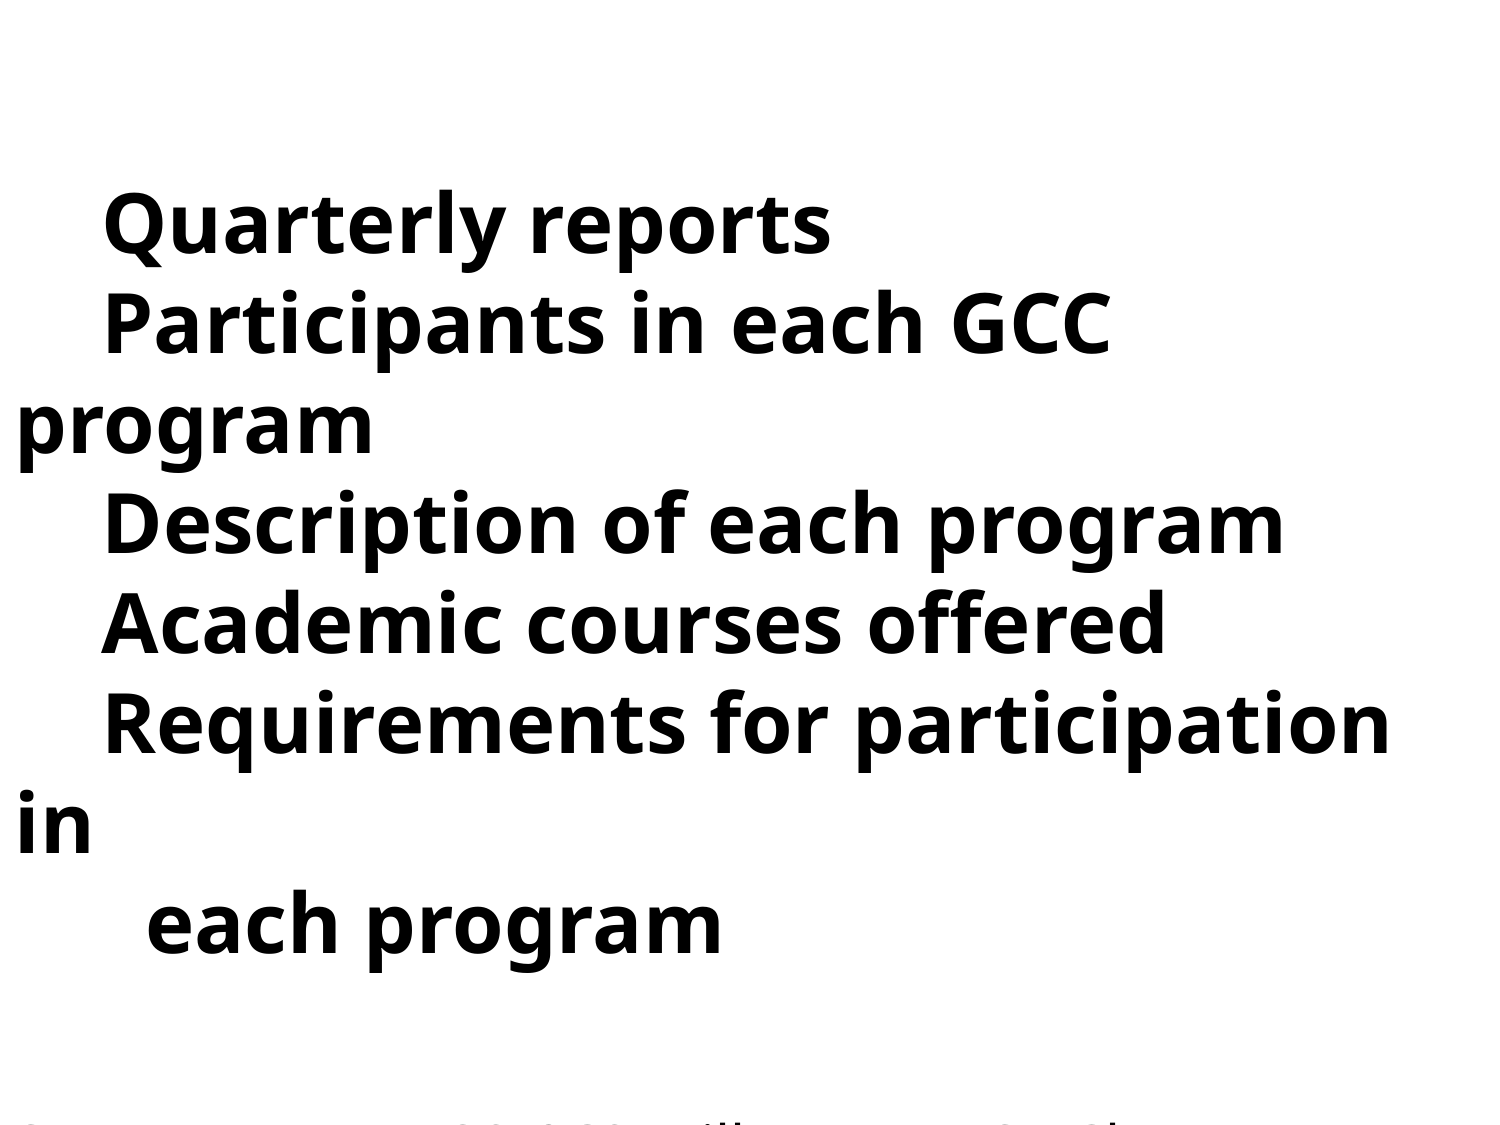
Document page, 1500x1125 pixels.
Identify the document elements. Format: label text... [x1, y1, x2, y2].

text_box Quarterly reports Participants in each GCC program Description of each program Academic courses offered Requirements for participation in each program Source: P.L. No. 32-068, Bill No. 1 (4-S), Chapter II, Part III, Section 3 [0, 62, 1500, 1125]
